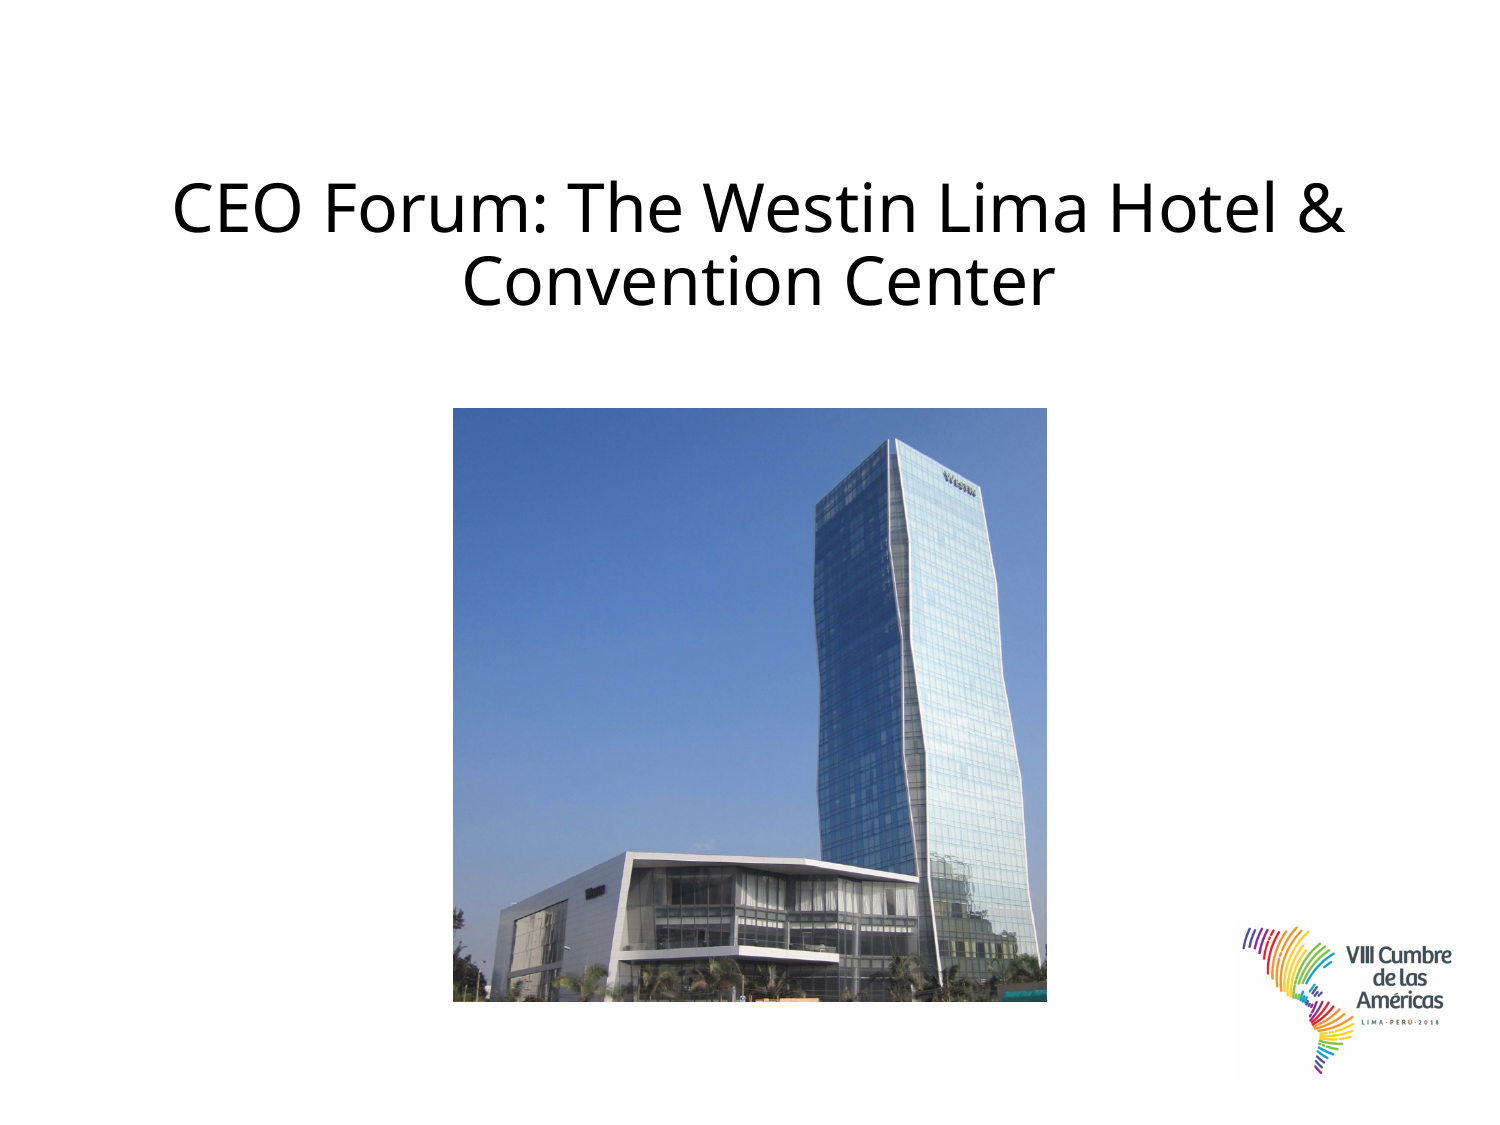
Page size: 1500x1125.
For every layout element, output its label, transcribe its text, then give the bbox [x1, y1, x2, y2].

picture [453, 408, 1047, 1002]
picture [1235, 921, 1460, 1081]
title CEO Forum: The Westin Lima Hotel & Convention Center [86, 165, 1432, 329]
